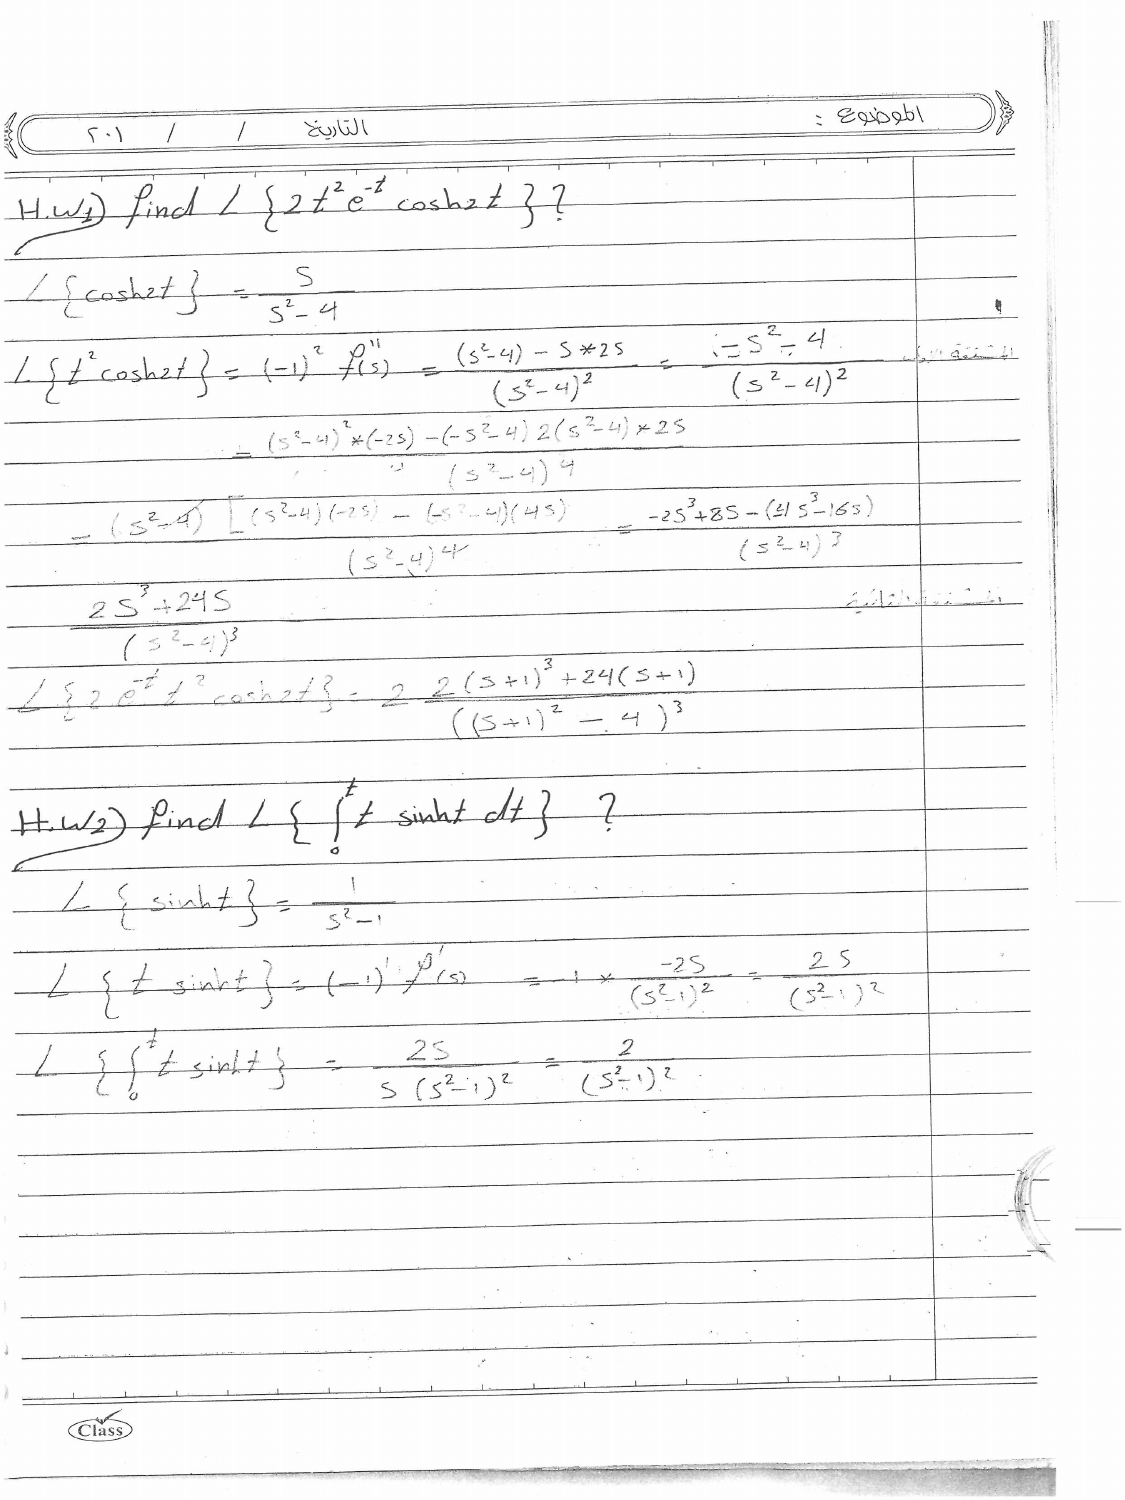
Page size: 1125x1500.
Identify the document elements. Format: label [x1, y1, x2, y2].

text_box [0, 0, 1125, 1500]
